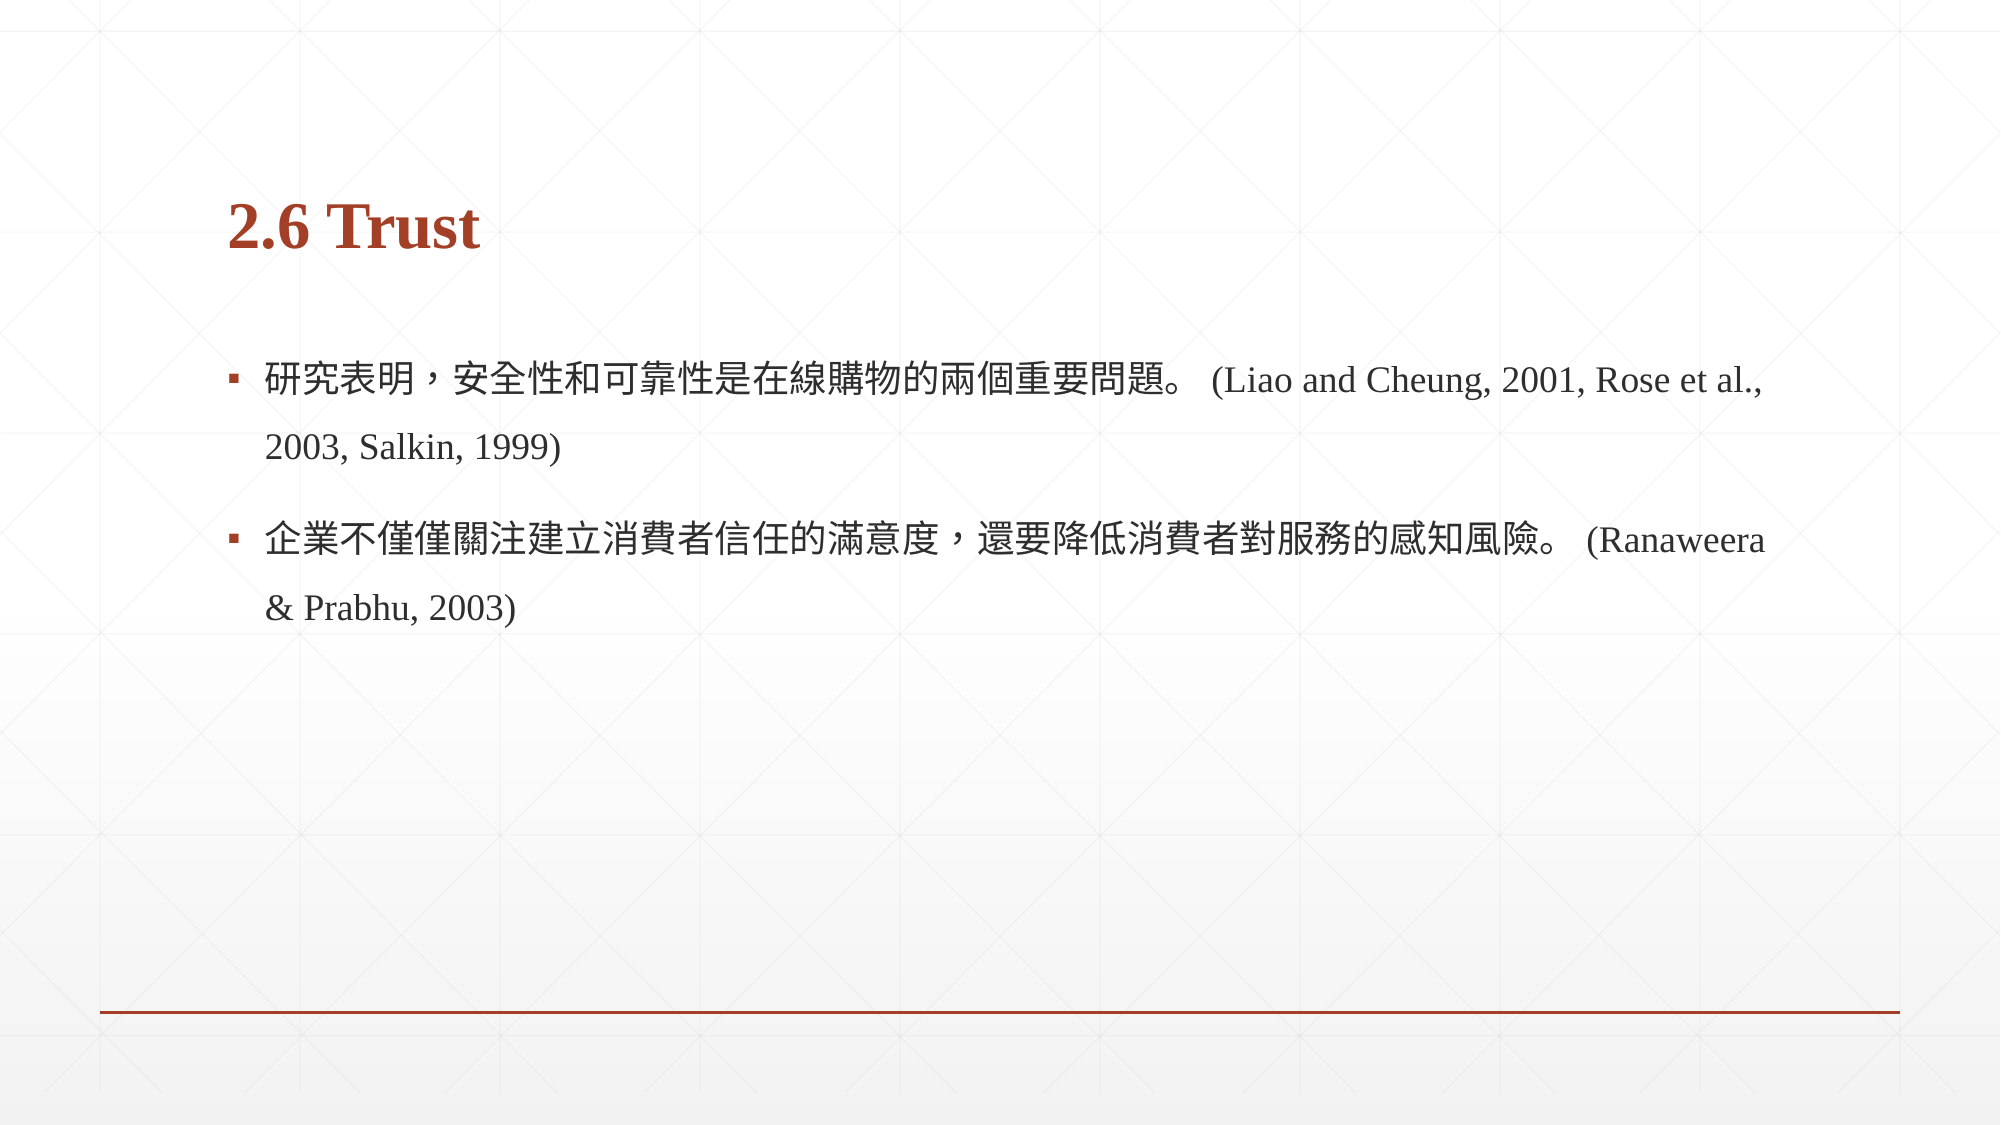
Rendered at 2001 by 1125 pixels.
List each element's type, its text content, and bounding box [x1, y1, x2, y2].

list 研究表明，安全性和可靠性是在線購物的兩個重要問題。(Liao and Cheung, 2001, Rose et al., 2003, Salkin, 1999) 企業不僅僅關注建立消費者信任的滿意度，還要降低消費者對服務的感知風險。(Ranaweera & Prabhu, 2003) [212, 324, 1788, 950]
title 2.6 Trust [212, 82, 1788, 271]
